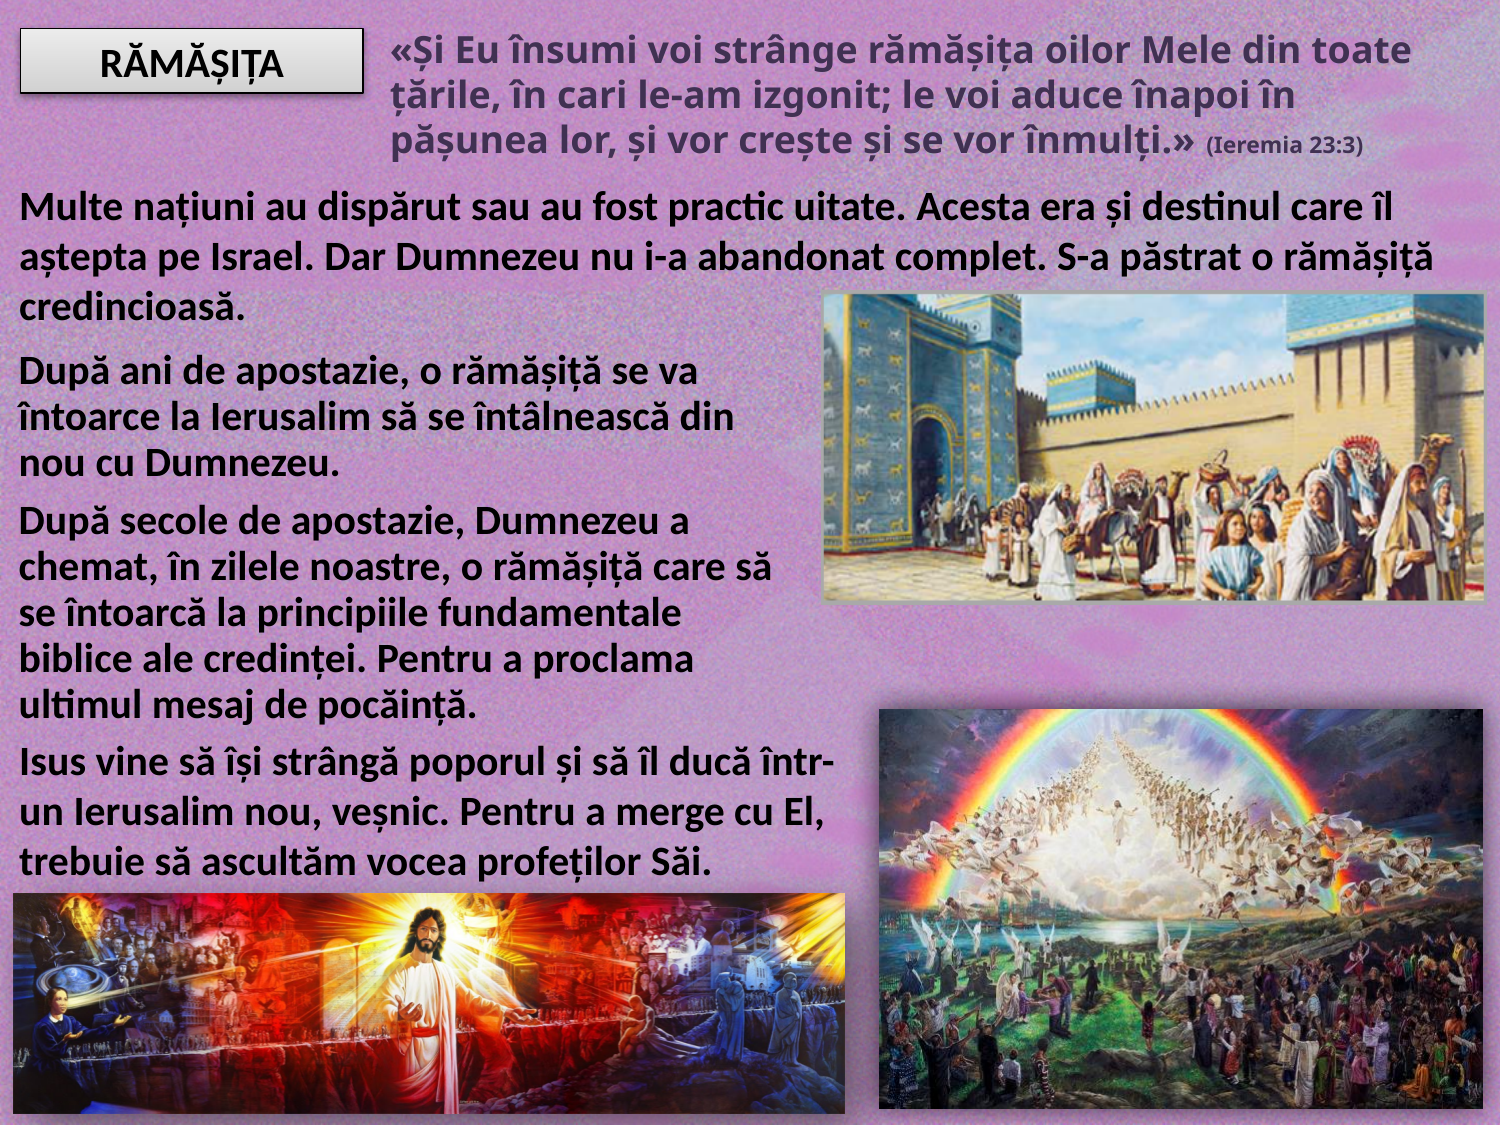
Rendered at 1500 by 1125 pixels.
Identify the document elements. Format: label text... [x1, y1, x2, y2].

text_box Multe națiuni au dispărut sau au fost practic uitate. Acesta era și destinul care îl aștepta pe Israel. Dar Dumnezeu nu i-a abandonat complet. S-a păstrat o rămășiță credincioasă. [4, 171, 1495, 337]
text_box «Şi Eu însumi voi strânge rămăşiţa oilor Mele din toate ţările, în cari le-am izgonit; le voi aduce înapoi în păşunea lor, şi vor creşte şi se vor înmulţi.» (Ieremia 23:3) [375, 19, 1471, 169]
text_box După ani de apostazie, o rămășiță se va întoarce la Ierusalim să se întâlnească din nou cu Dumnezeu. După secole de apostazie, Dumnezeu a chemat, în zilele noastre, o rămășiță care să se întoarcă la principiile fundamentale biblice ale credinței. Pentru a proclama ultimul mesaj de pocăință. [3, 340, 821, 735]
text_box RĂMĂȘIȚA [20, 28, 364, 94]
picture [0, 0, 1500, 1125]
text_box Isus vine să își strângă poporul și să îl ducă într-un Ierusalim nou, veșnic. Pentru a merge cu El, trebuie să ascultăm vocea profeților Săi. [4, 726, 874, 892]
